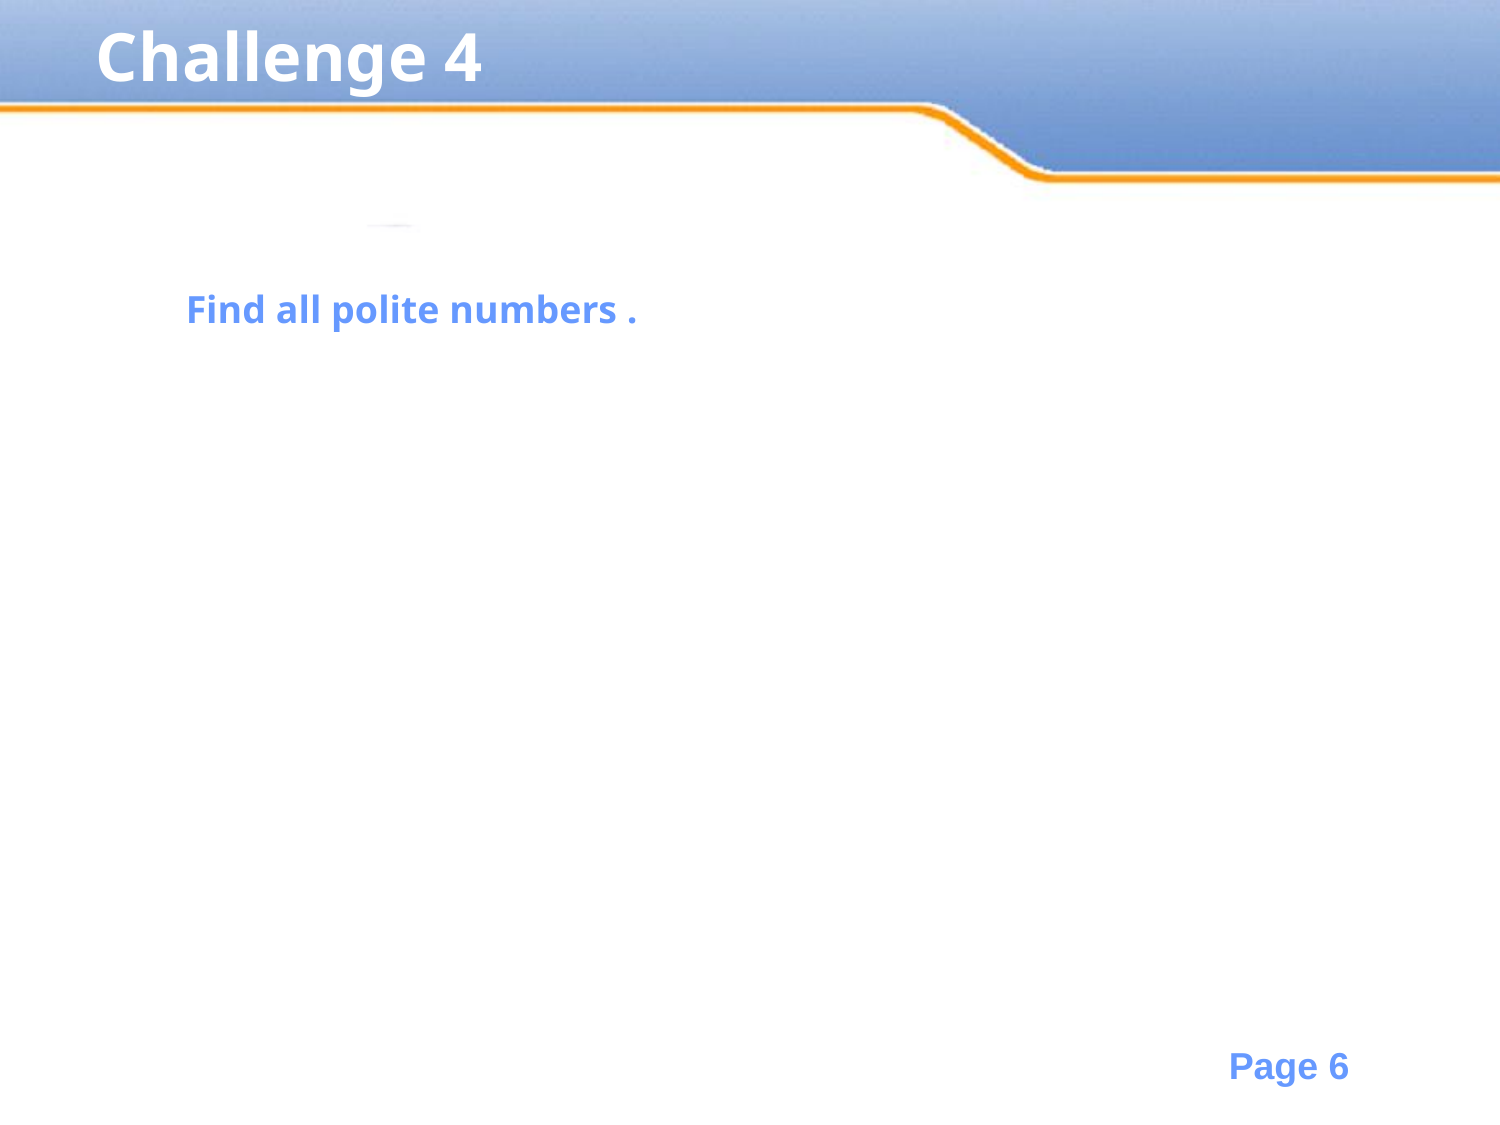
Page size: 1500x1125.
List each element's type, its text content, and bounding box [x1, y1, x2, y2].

picture [0, 0, 1500, 233]
text_box Challenge 4 [81, 7, 499, 102]
